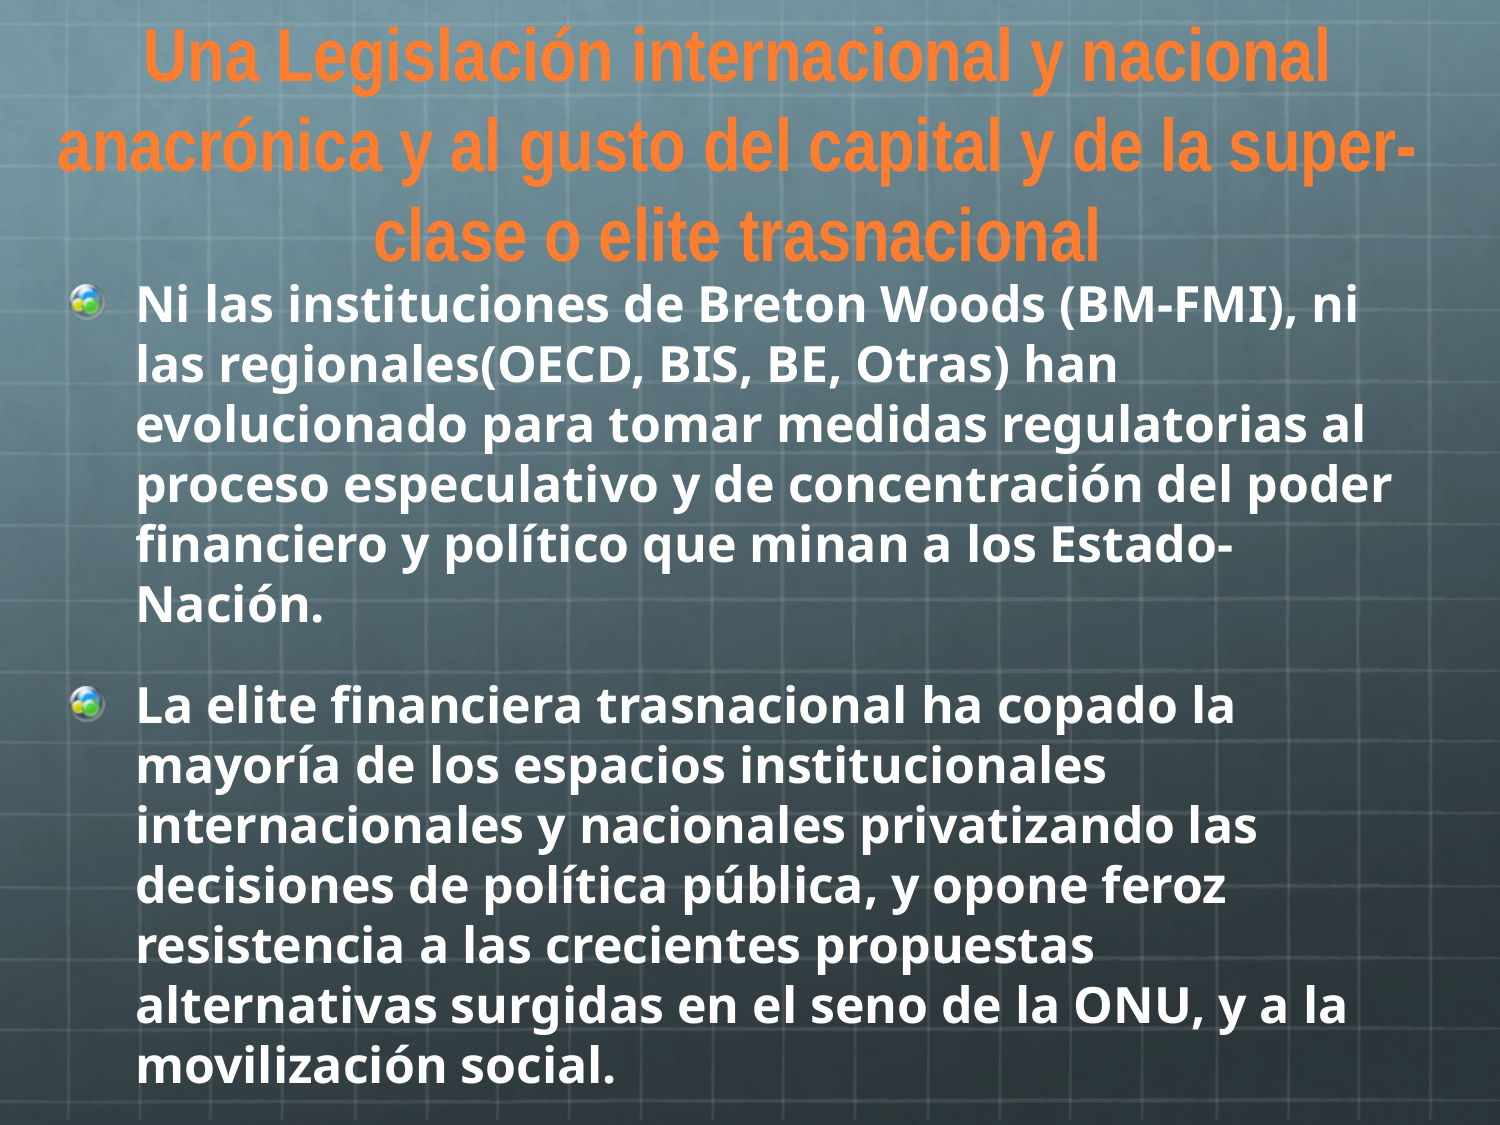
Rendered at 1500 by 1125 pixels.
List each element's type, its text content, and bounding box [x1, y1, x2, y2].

list Ni las instituciones de Breton Woods (BM-FMI), ni las regionales(OECD, BIS, BE, Otras) han evolucionado para tomar medidas regulatorias al proceso especulativo y de concentración del poder financiero y político que minan a los Estado- Nación. La elite financiera trasnacional ha copado la mayoría de los espacios institucionales internacionales y nacionales privatizando las decisiones de política pública, y opone feroz resistencia a las crecientes propuestas alternativas surgidas en el seno de la ONU, y a la movilización social. [54, 264, 1419, 1013]
title Una Legislación internacional y nacional anacrónica y al gusto del capital y de la super-clase o elite trasnacional [0, 17, 1475, 265]
picture [0, 0, 1500, 1125]
picture [69, 686, 106, 722]
picture [69, 284, 106, 320]
